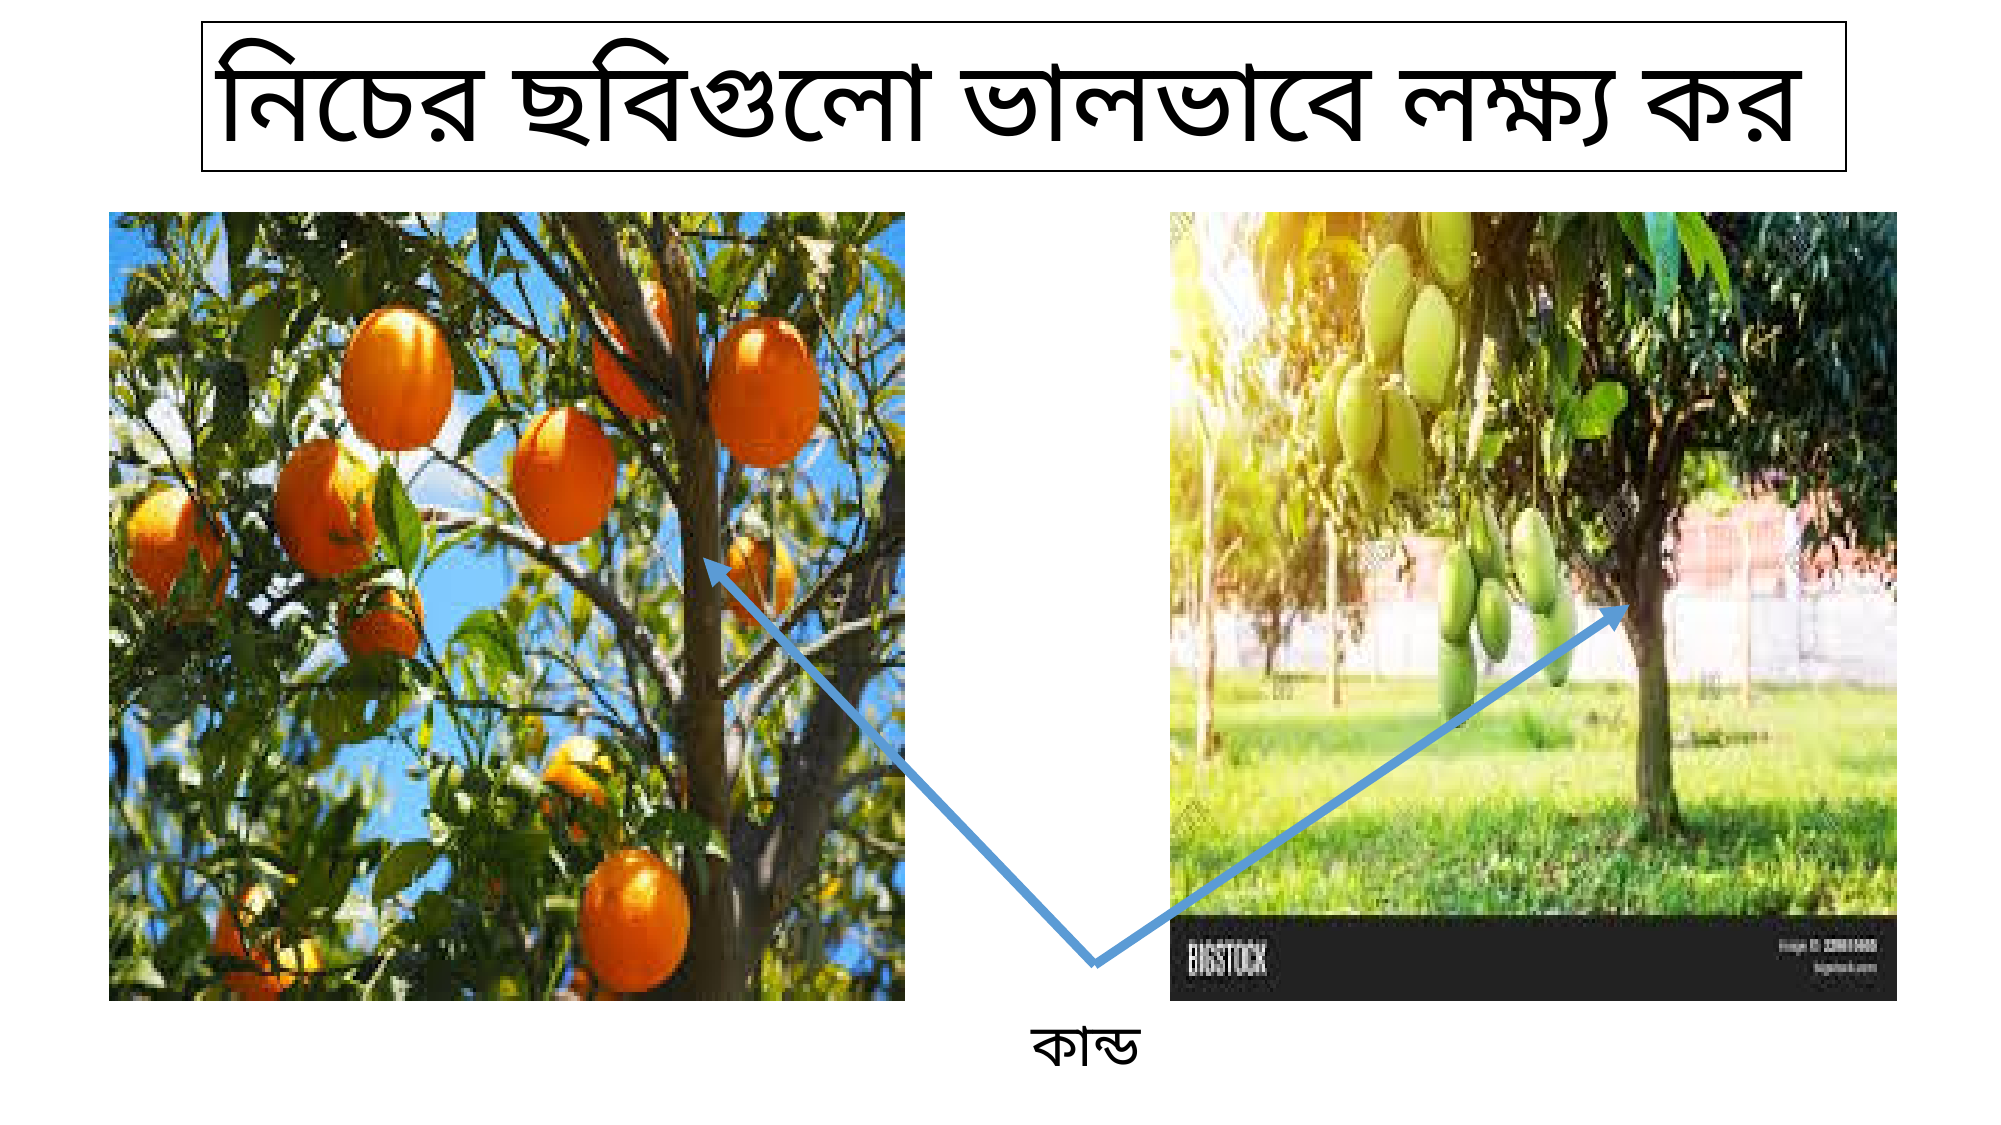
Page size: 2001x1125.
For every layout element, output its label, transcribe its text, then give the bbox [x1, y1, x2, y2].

text_box কান্ড [1016, 1000, 1156, 1086]
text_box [702, 557, 1630, 965]
picture [109, 212, 905, 1001]
text_box নিচের ছবিগুলো ভালভাবে লক্ষ্য কর [201, 21, 1847, 172]
picture [1170, 212, 1897, 1001]
